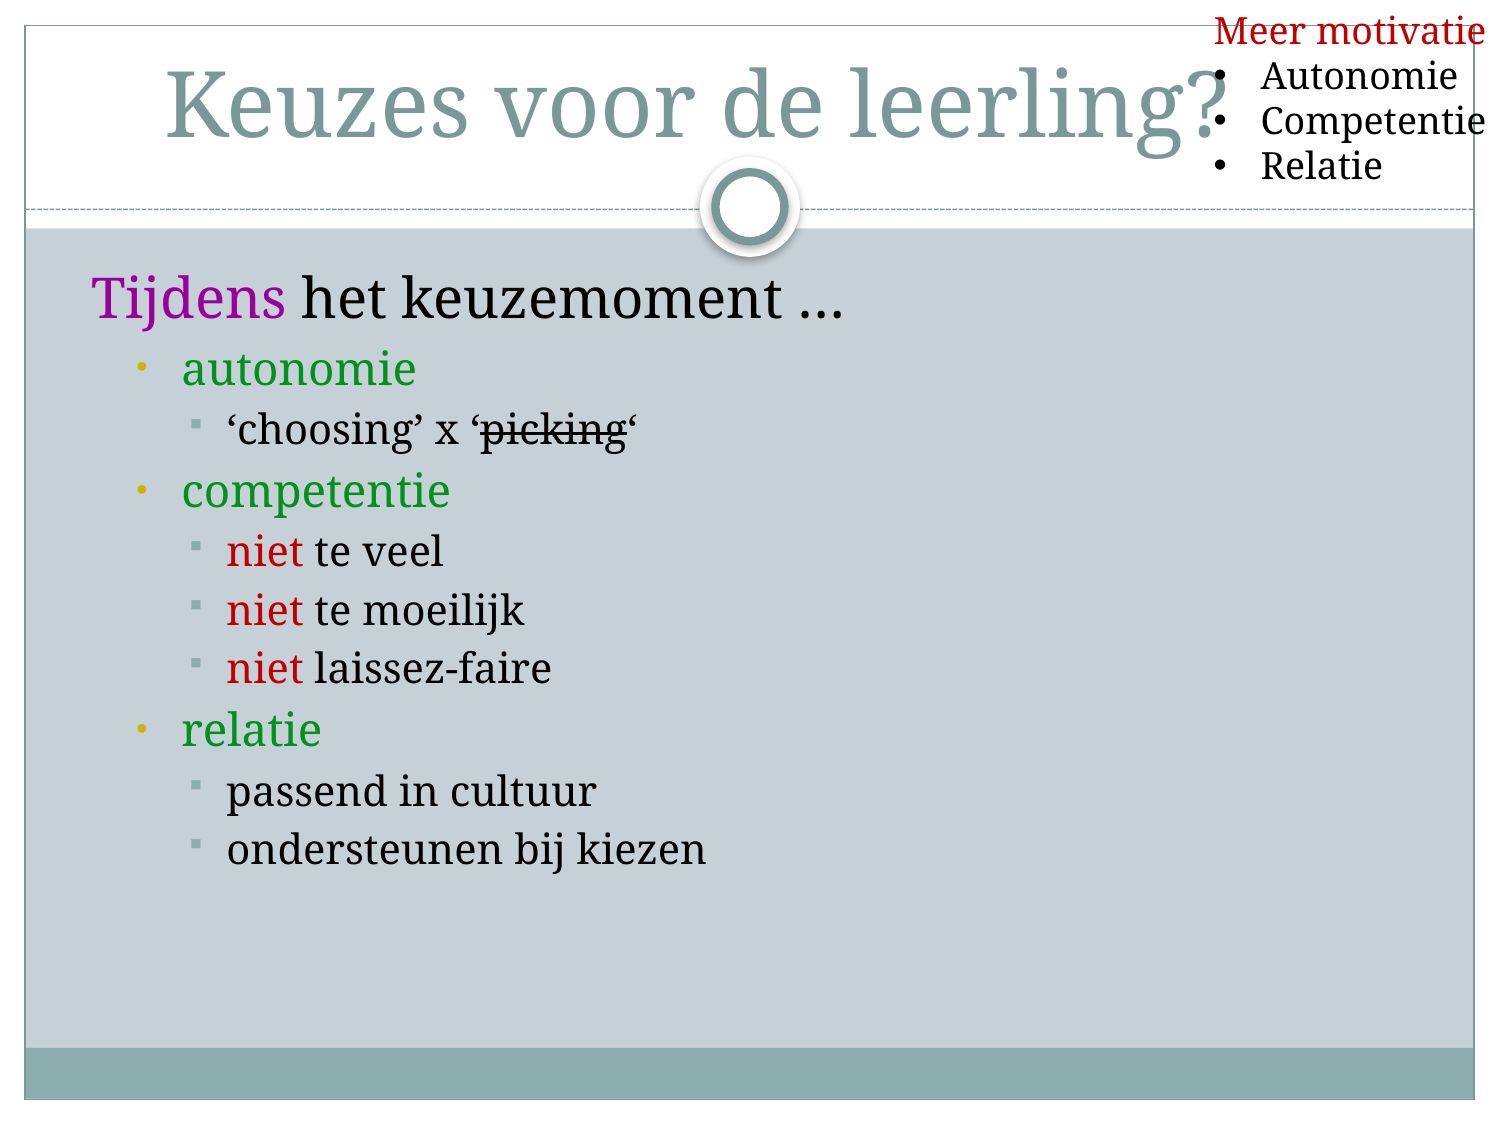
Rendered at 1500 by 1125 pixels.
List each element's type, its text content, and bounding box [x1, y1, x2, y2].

text_box Meer motivatie Autonomie Competentie Relatie [1198, 0, 1500, 195]
title Keuzes voor de leerling? [112, 7, 1198, 195]
list Tijdens het keuzemoment … autonomie ‘choosing’ x ‘picking‘ competentie niet te veel niet te moeilijk niet laissez-faire relatie passend in cultuur ondersteunen bij kiezen [76, 255, 1427, 1083]
